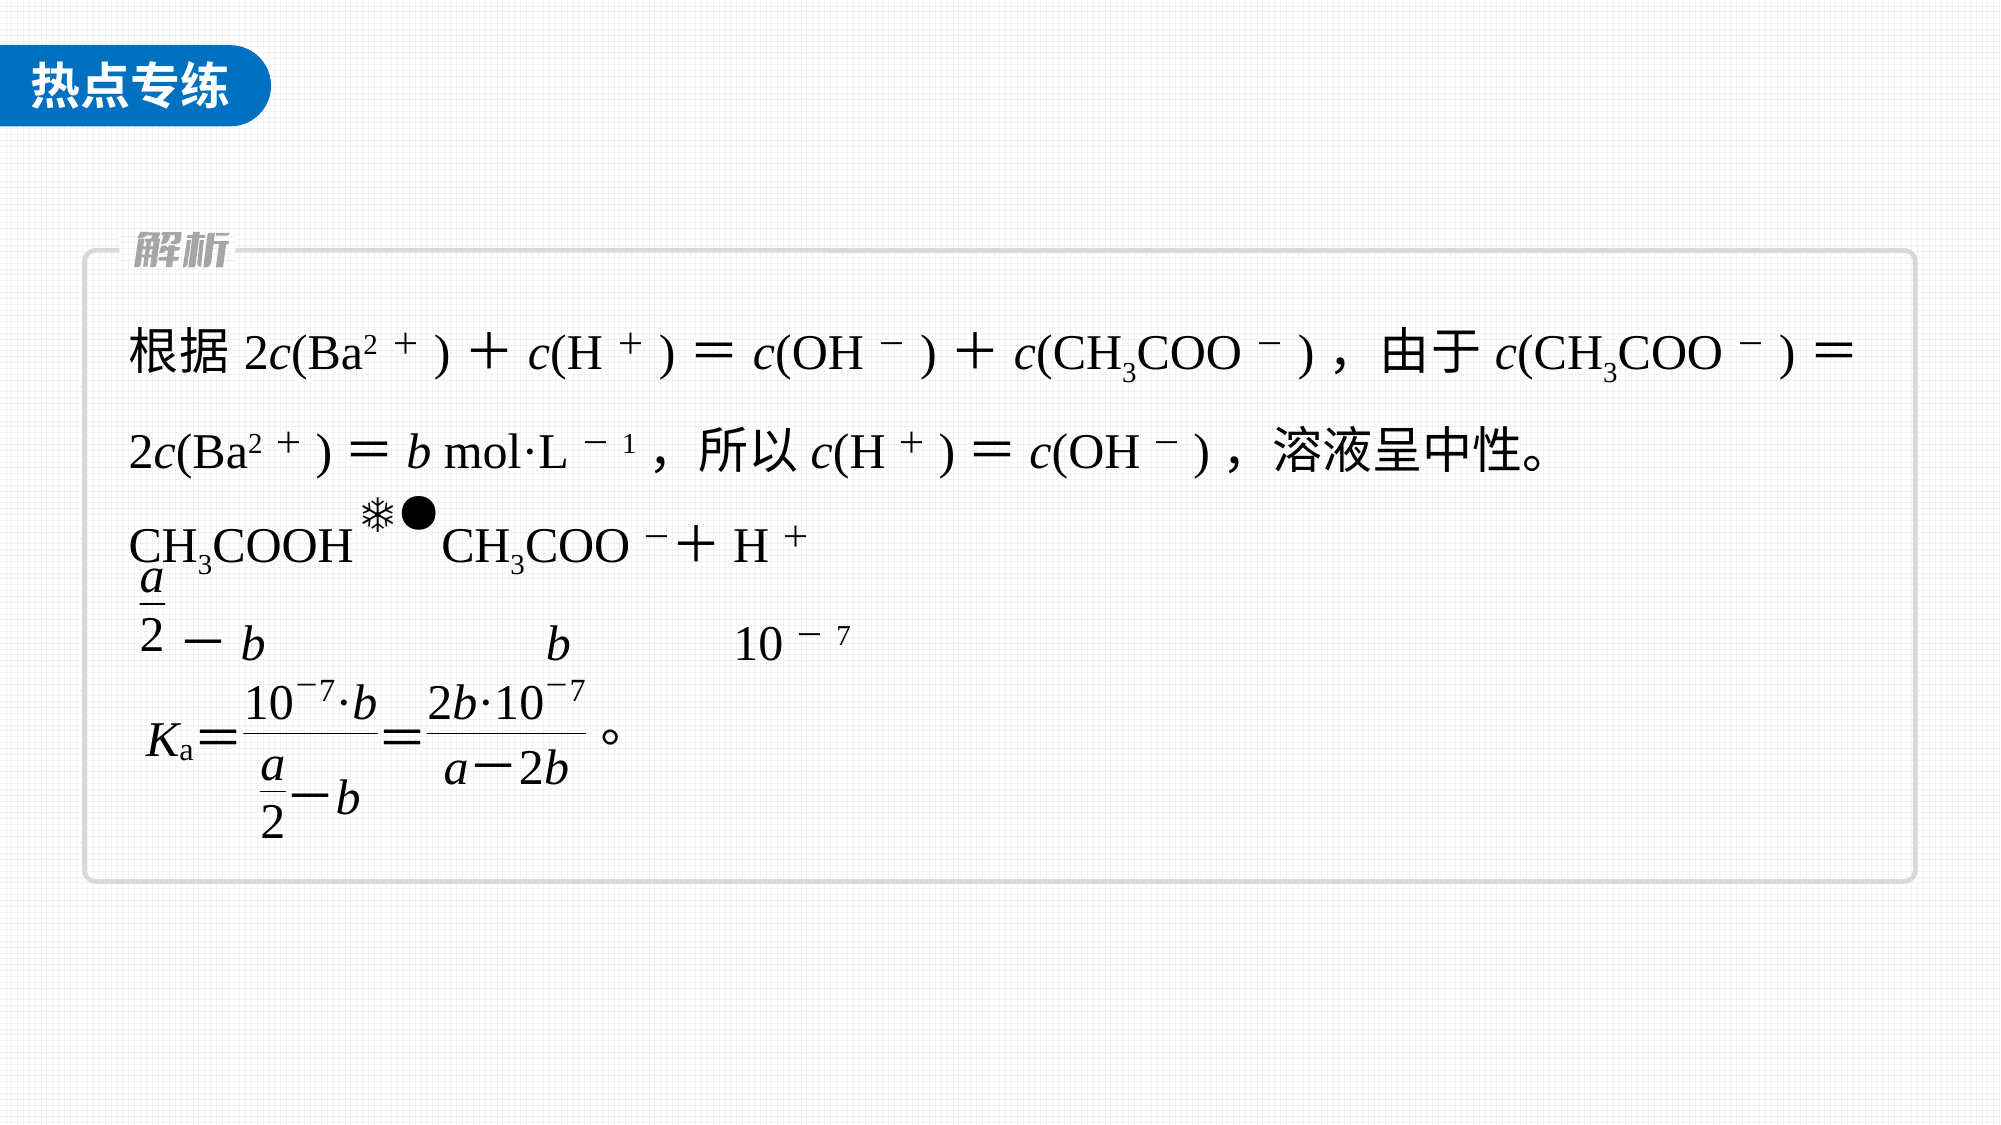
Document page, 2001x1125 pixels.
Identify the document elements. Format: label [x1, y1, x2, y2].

text_box [139, 539, 202, 669]
text_box [84, 231, 1916, 882]
text_box [133, 669, 661, 897]
text_box [360, 482, 520, 554]
